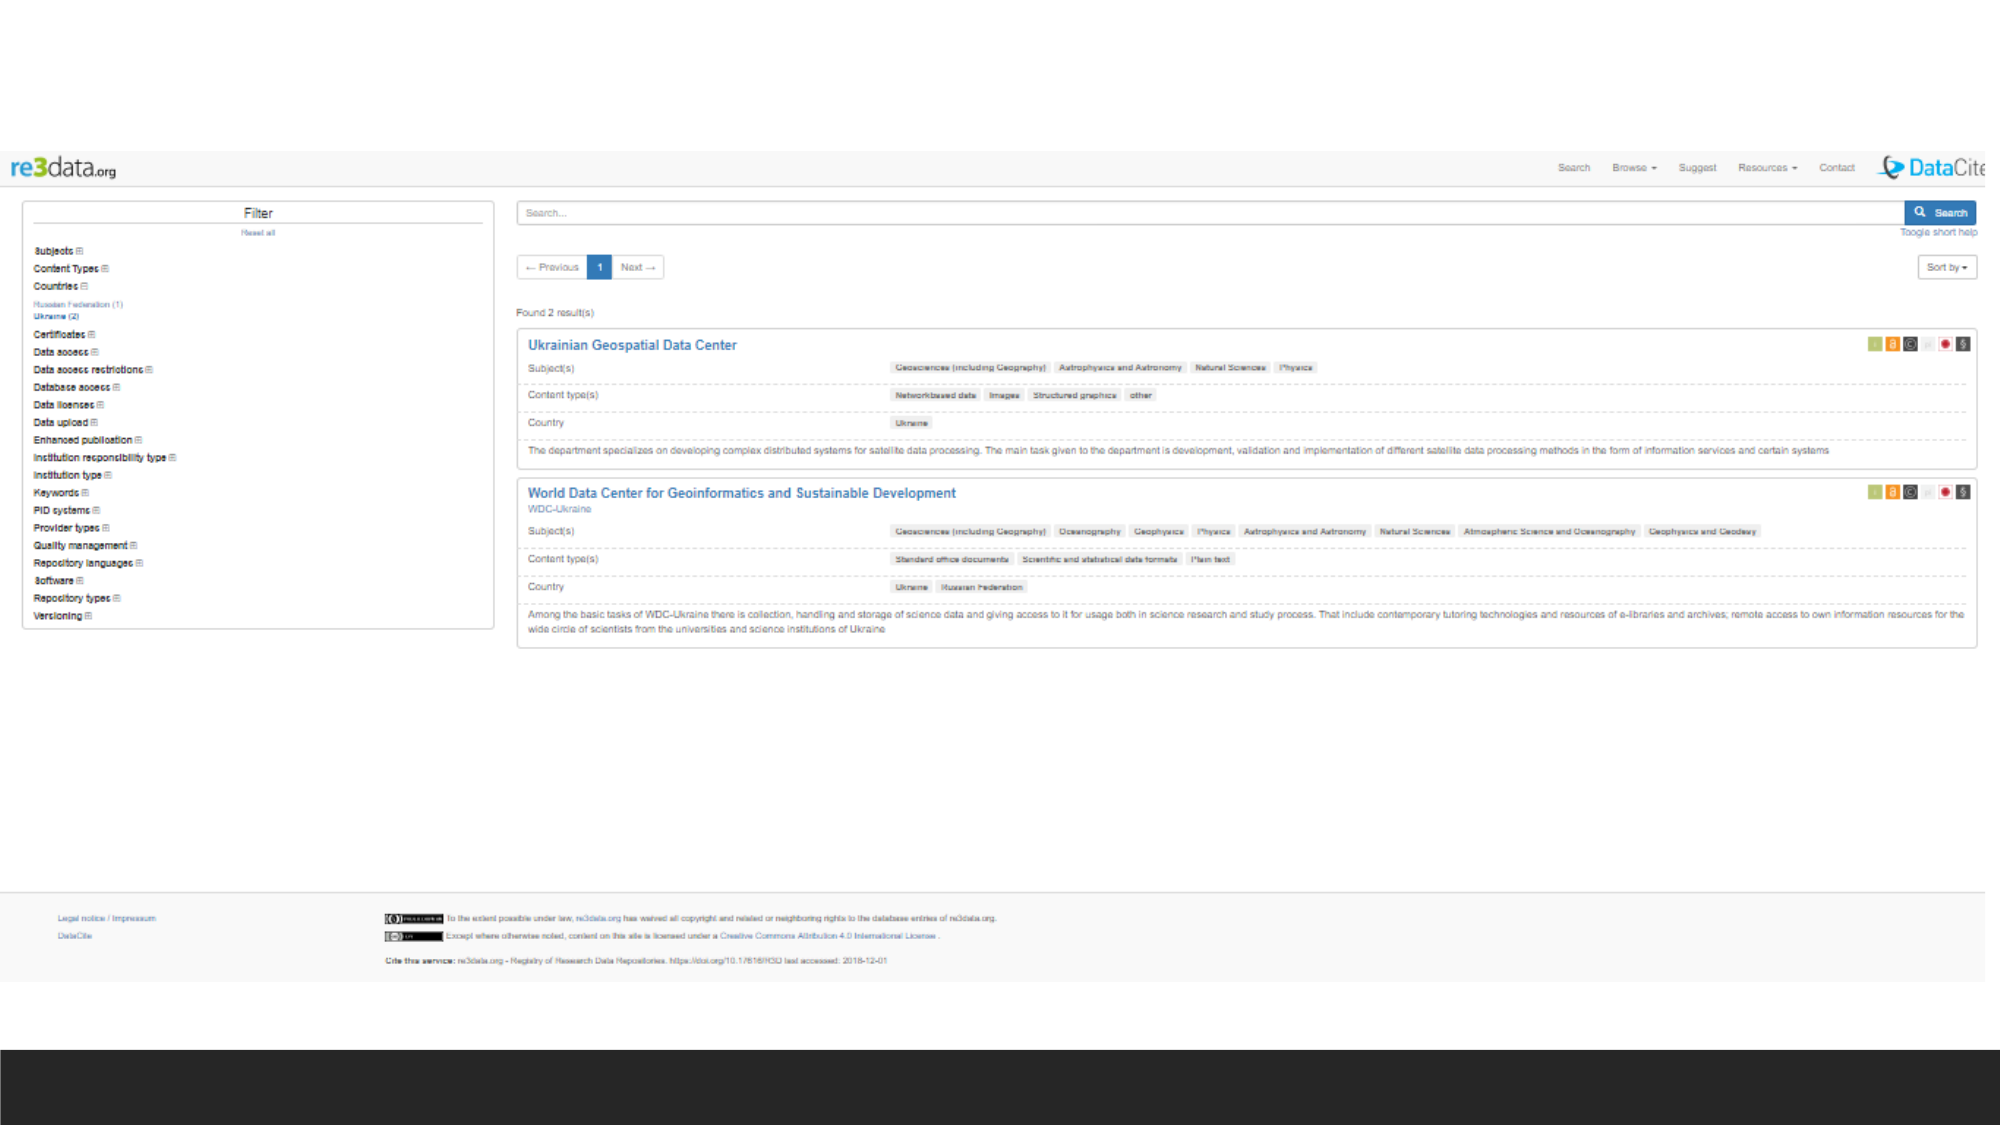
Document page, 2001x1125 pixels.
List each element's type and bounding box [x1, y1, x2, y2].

picture [0, 151, 1986, 983]
